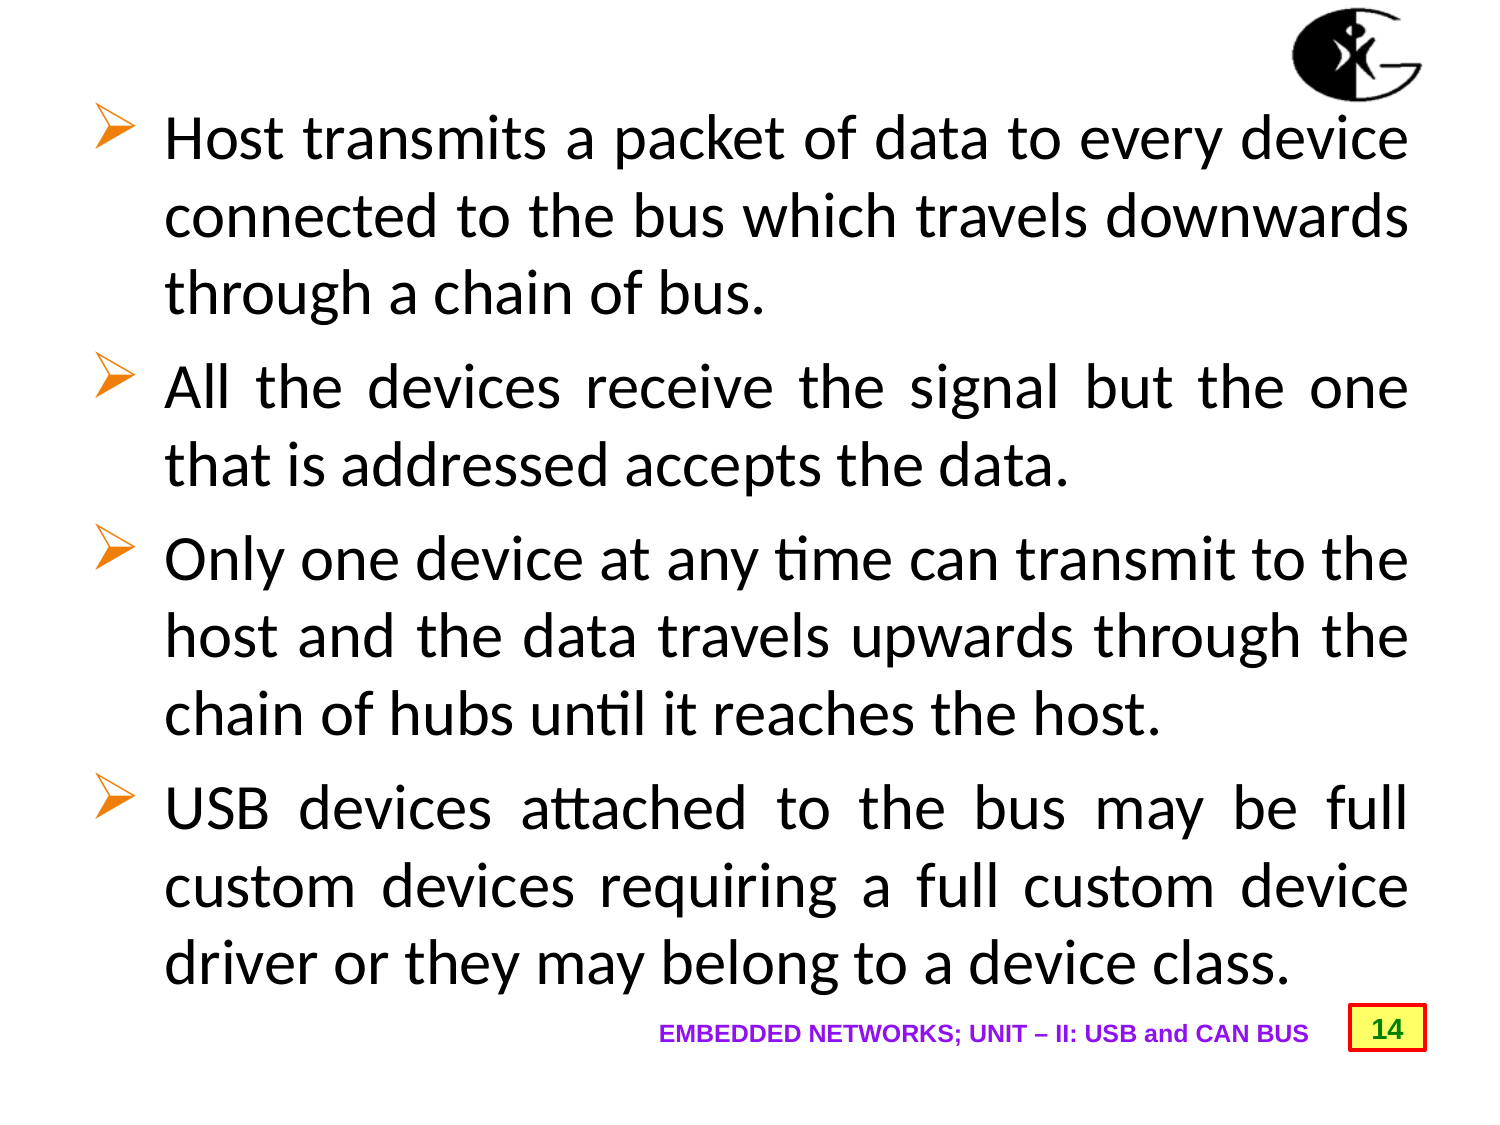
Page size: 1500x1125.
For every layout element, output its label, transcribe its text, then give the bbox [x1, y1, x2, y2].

text_box Host transmits a packet of data to every device connected to the bus which travels downwards through a chain of bus. All the devices receive the signal but the one that is addressed accepts the data. Only one device at any time can transmit to the host and the data travels upwards through the chain of hubs until it reaches the host. USB devices attached to the bus may be full custom devices requiring a full custom device driver or they may belong to a device class. [74, 87, 1425, 1075]
slide_number 14 [1348, 1003, 1427, 1052]
picture [1274, 0, 1438, 113]
footer EMBEDDED NETWORKS; UNIT – II: USB and CAN BUS [474, 1002, 1325, 1063]
